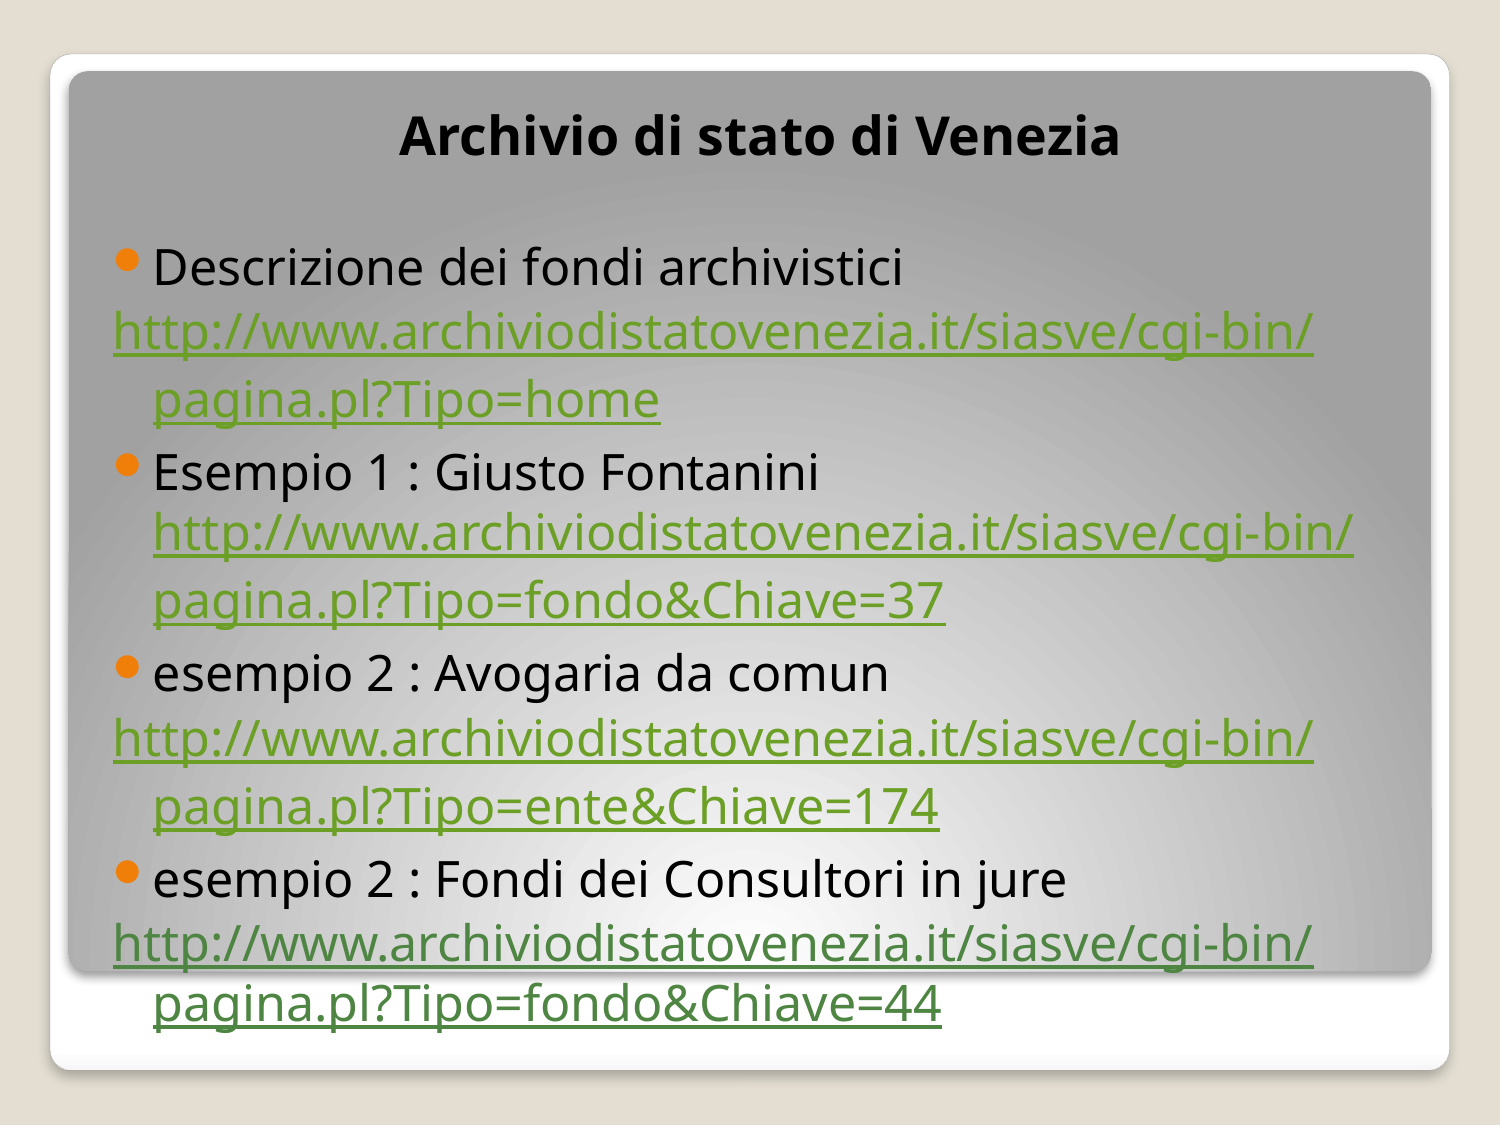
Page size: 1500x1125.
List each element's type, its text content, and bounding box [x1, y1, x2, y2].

list Archivio di stato di Venezia Descrizione dei fondi archivistici http://www.archiviodistatovenezia.it/siasve/cgi-bin/pagina.pl?Tipo=home Esempio 1 : Giusto Fontanini http://www.archiviodistatovenezia.it/siasve/cgi-bin/pagina.pl?Tipo=fondo&Chiave=37 esempio 2 : Avogaria da comun http://www.archiviodistatovenezia.it/siasve/cgi-bin/pagina.pl?Tipo=ente&Chiave=174 esempio 2 : Fondi dei Consultori in jure http://www.archiviodistatovenezia.it/siasve/cgi-bin/pagina.pl?Tipo=fondo&Chiave=44 [82, 86, 1425, 1047]
